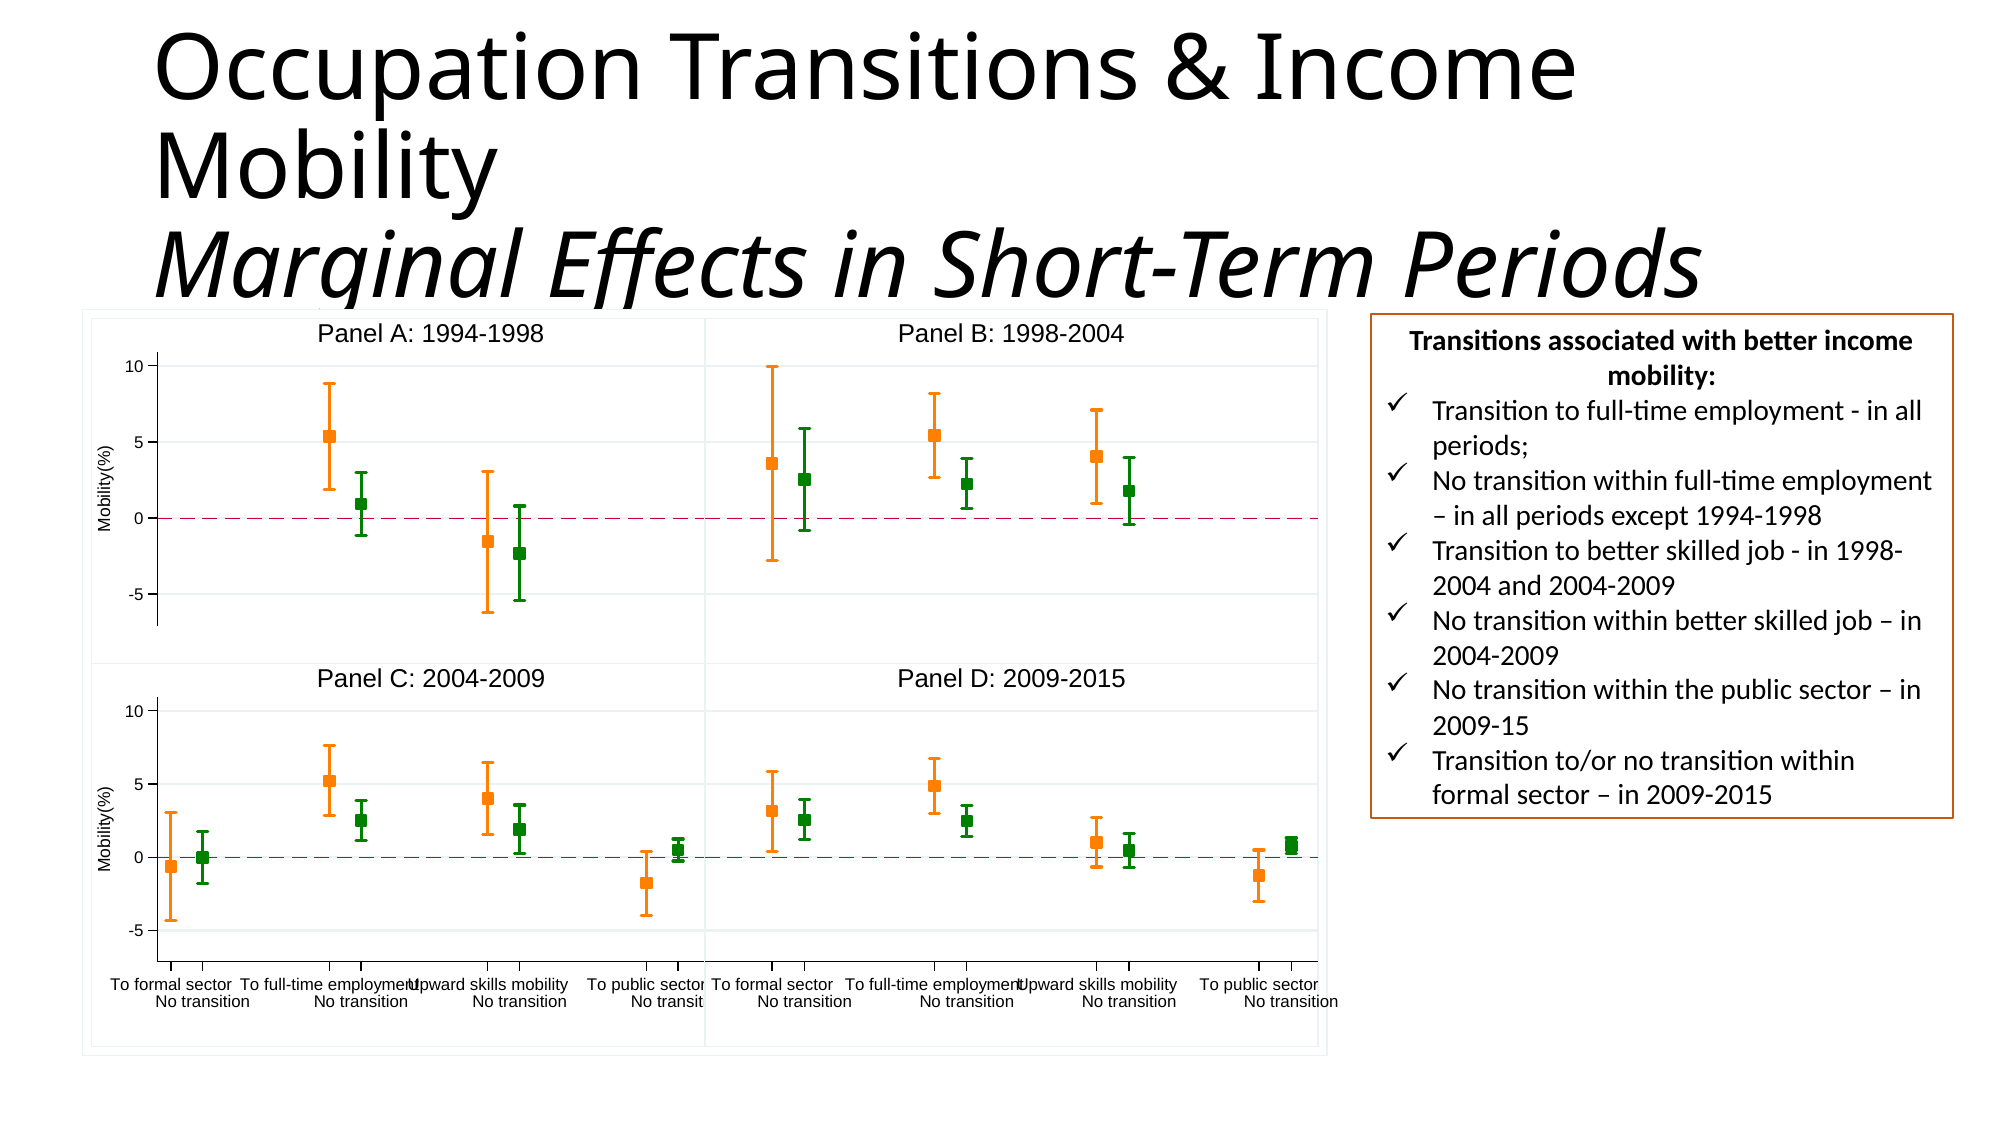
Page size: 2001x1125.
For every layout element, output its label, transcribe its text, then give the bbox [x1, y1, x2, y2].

title Occupation Transitions & Income Mobility Marginal Effects in Short-Term Periods [137, 59, 1863, 278]
picture [73, 300, 1339, 1066]
text_box Transitions associated with better income mobility: Transition to full-time employment - in all periods; No transition within full-time employment – in all periods except 1994-1998 Transition to better skilled job - in 1998-2004 and 2004-2009 No transition within better skilled job – in 2004-2009 No transition within the public sector – in 2009-15 Transition to/or no transition within formal sector – in 2009-2015 [1370, 313, 1953, 819]
